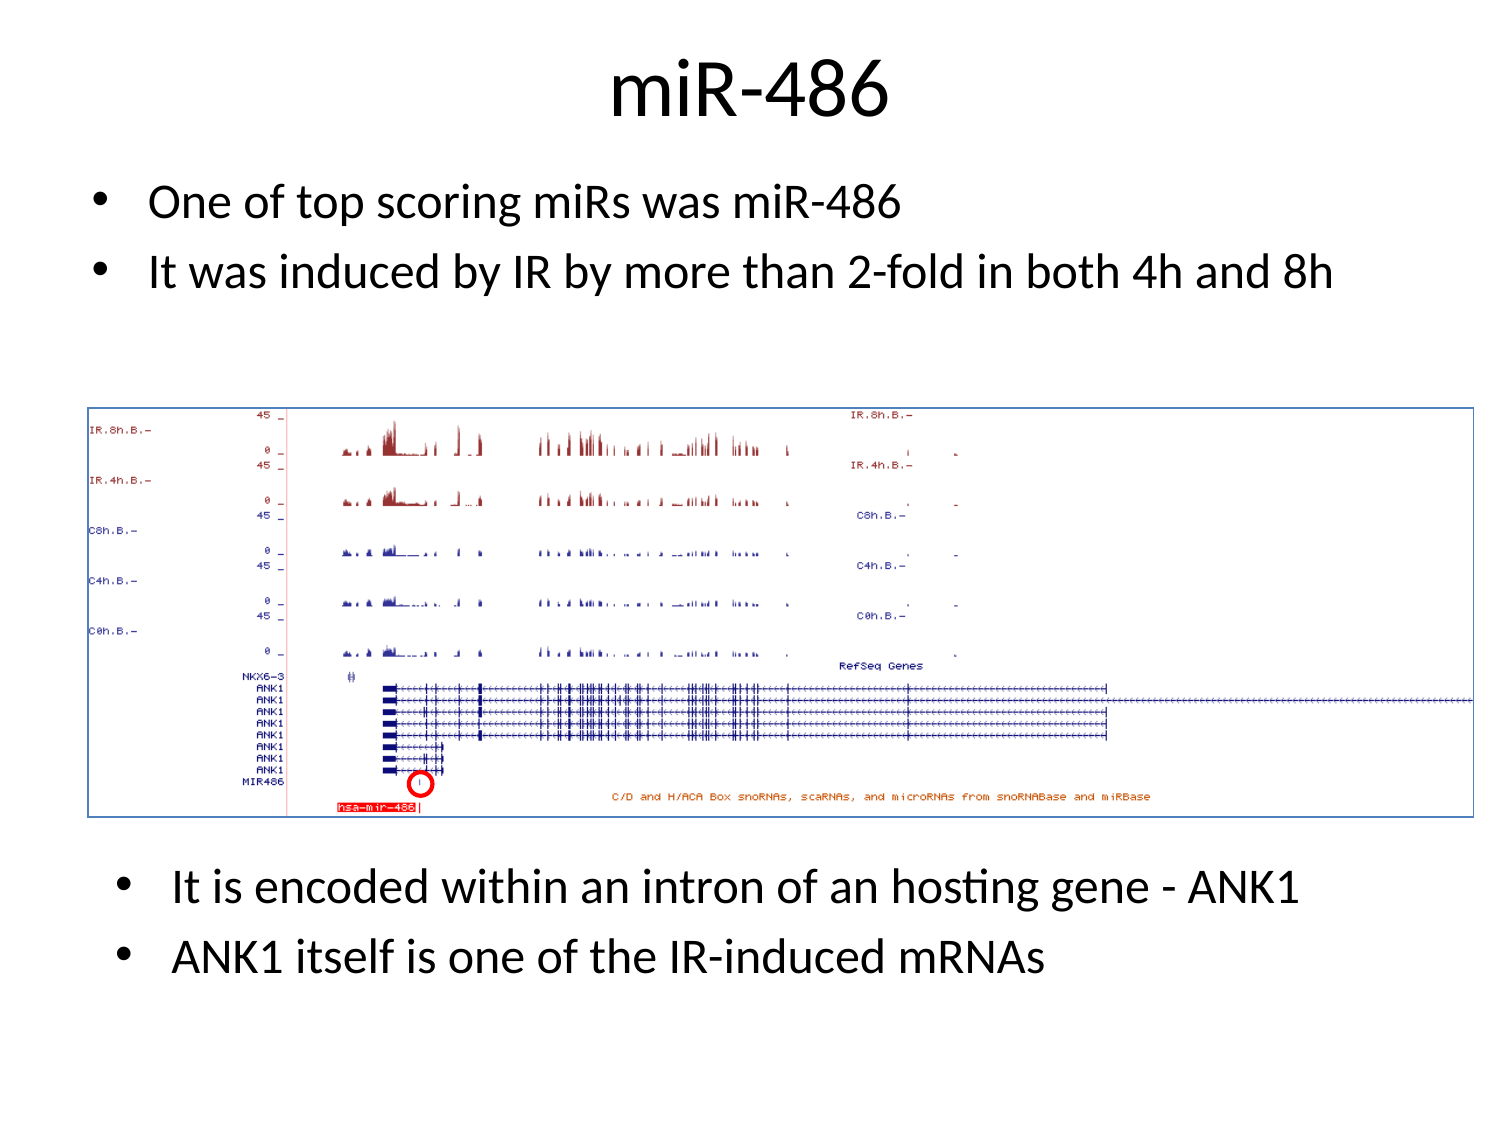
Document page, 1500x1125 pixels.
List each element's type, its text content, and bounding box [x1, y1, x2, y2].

picture [88, 408, 1473, 817]
list One of top scoring miRs was miR-486 It was induced by IR by more than 2-fold in both 4h and 8h [76, 160, 1427, 386]
title miR-486 [75, 19, 1425, 147]
text_box It is encoded within an intron of an hosting gene - ANK1 ANK1 itself is one of the IR-induced mRNAs [100, 845, 1451, 1071]
